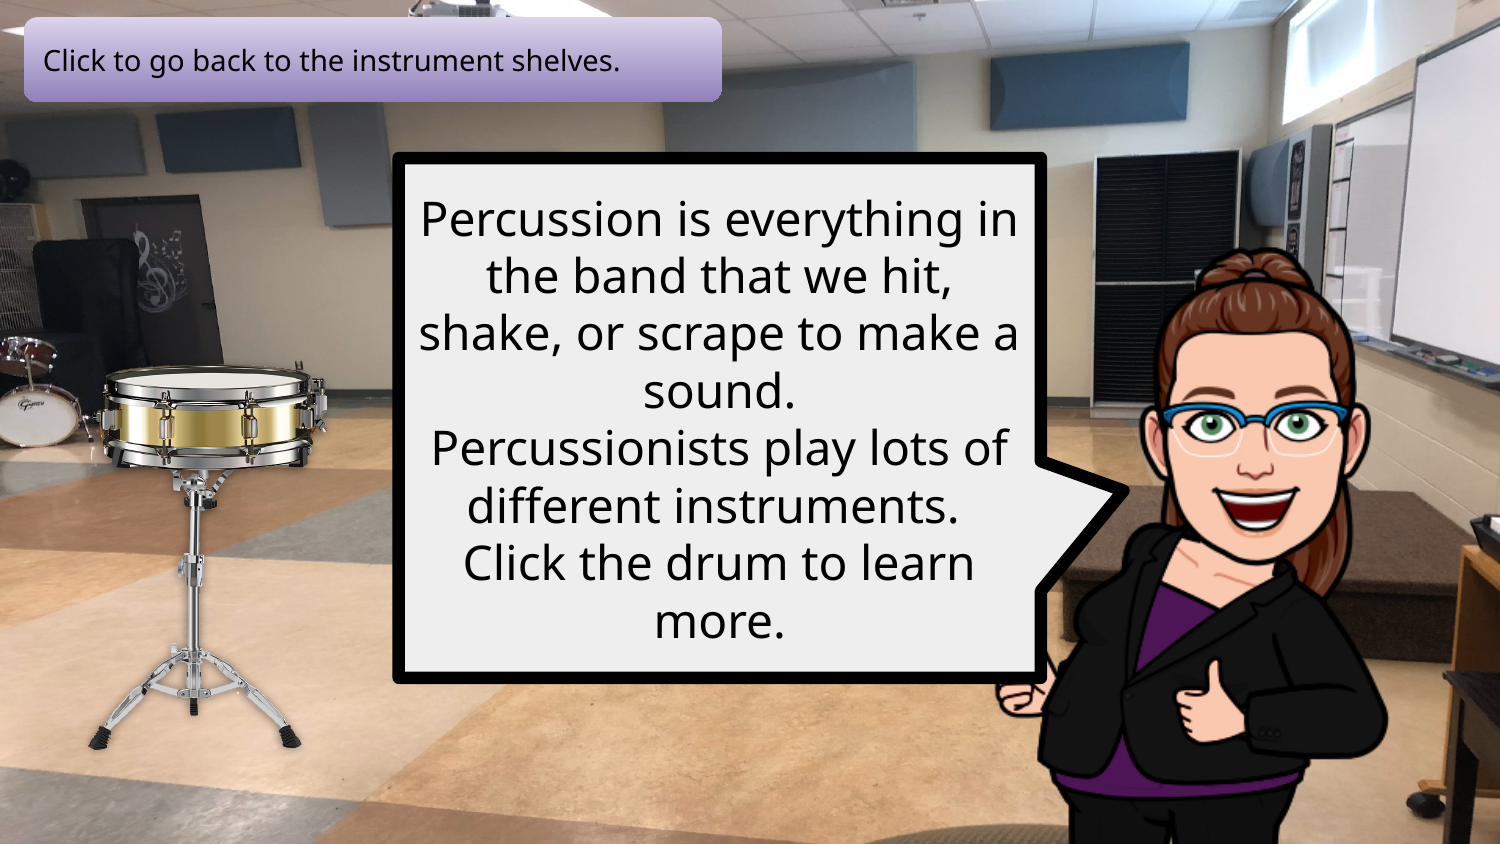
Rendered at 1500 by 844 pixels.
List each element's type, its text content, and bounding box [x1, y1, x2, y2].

text_box Click to go back to the instrument shelves. [23, 17, 722, 103]
text_box Percussion is everything in the band that we hit, shake, or scrape to make a sound. Percussionists play lots of different instruments. Click the drum to learn more. [398, 158, 1041, 678]
picture [0, 0, 1500, 844]
